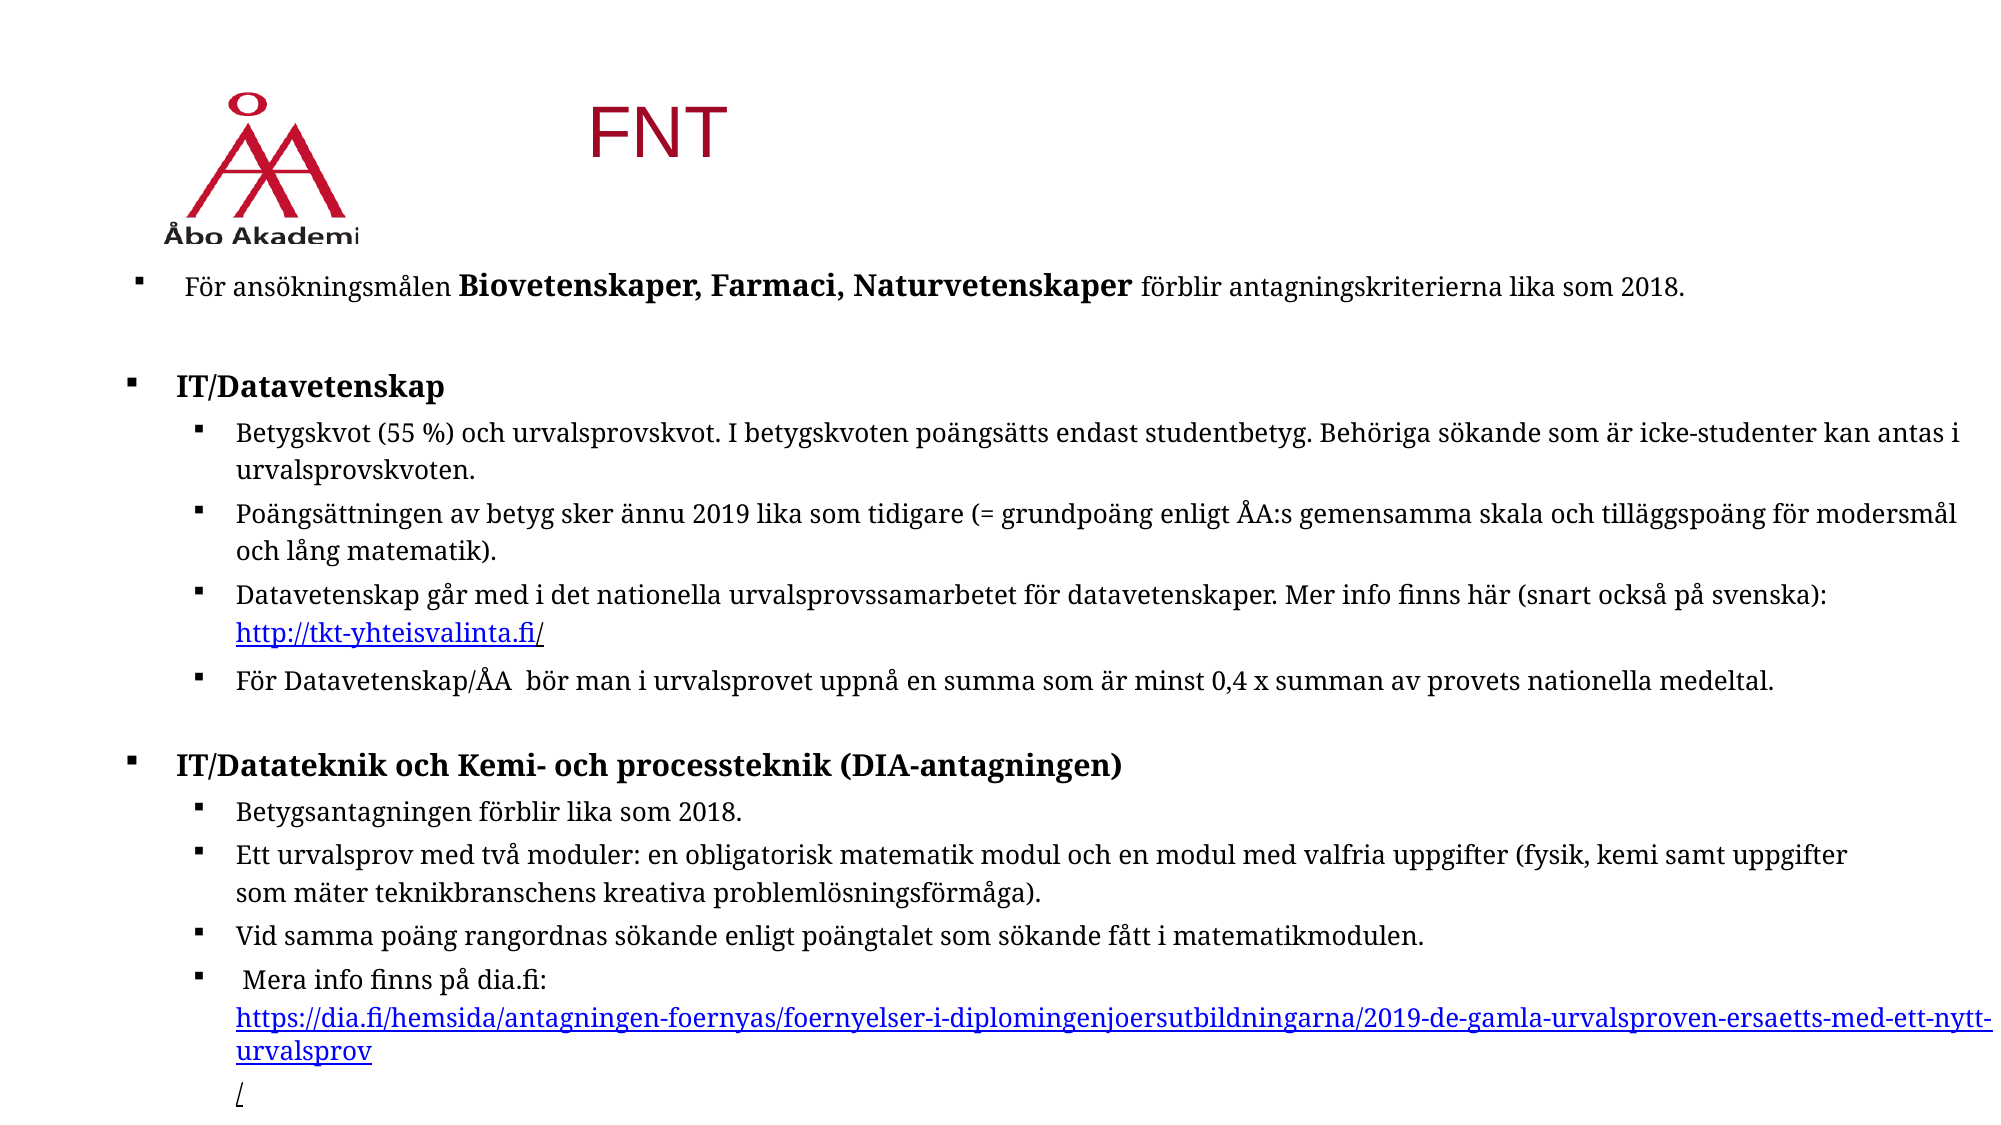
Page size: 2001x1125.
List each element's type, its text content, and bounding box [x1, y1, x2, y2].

list För ansökningsmålen Biovetenskaper, Farmaci, Naturvetenskaper förblir antagningskriterierna lika som 2018. IT/Datavetenskap Betygskvot (55 %) och urvalsprovskvot. I betygskvoten poängsätts endast studentbetyg. Behöriga sökande som är icke-studenter kan antas i urvalsprovskvoten. Poängsättningen av betyg sker ännu 2019 lika som tidigare (= grundpoäng enligt ÅA:s gemensamma skala och tilläggspoäng för modersmål och lång matematik). Datavetenskap går med i det nationella urvalsprovssamarbetet för datavetenskaper. Mer info finns här (snart också på svenska): http://tkt-yhteisvalinta.fi/ För Datavetenskap/ÅA bör man i urvalsprovet uppnå en summa som är minst 0,4 x summan av provets nationella medeltal. IT/Datateknik och Kemi- och processteknik (DIA-antagningen) Betygsantagningen förblir lika som 2018. Ett urvalsprov med två moduler: en obligatorisk matematik modul och en modul med valfria uppgifter (fysik, kemi samt uppgifter som mäter teknikbranschens kreativa problemlösningsförmåga). Vid samma poäng rangordnas sökande enligt poängtalet som sökande fått i matematikmodulen. Mera info finns på dia.fi: https://dia.fi/hemsida/antagningen-foernyas/foernyelser-i-diplomingenjoersutbildningarna/2019-de-gamla-urvalsproven-ersaetts-med-ett-nytt-urvalsprov/ [125, 224, 2000, 1125]
title FNT [587, 94, 1839, 202]
